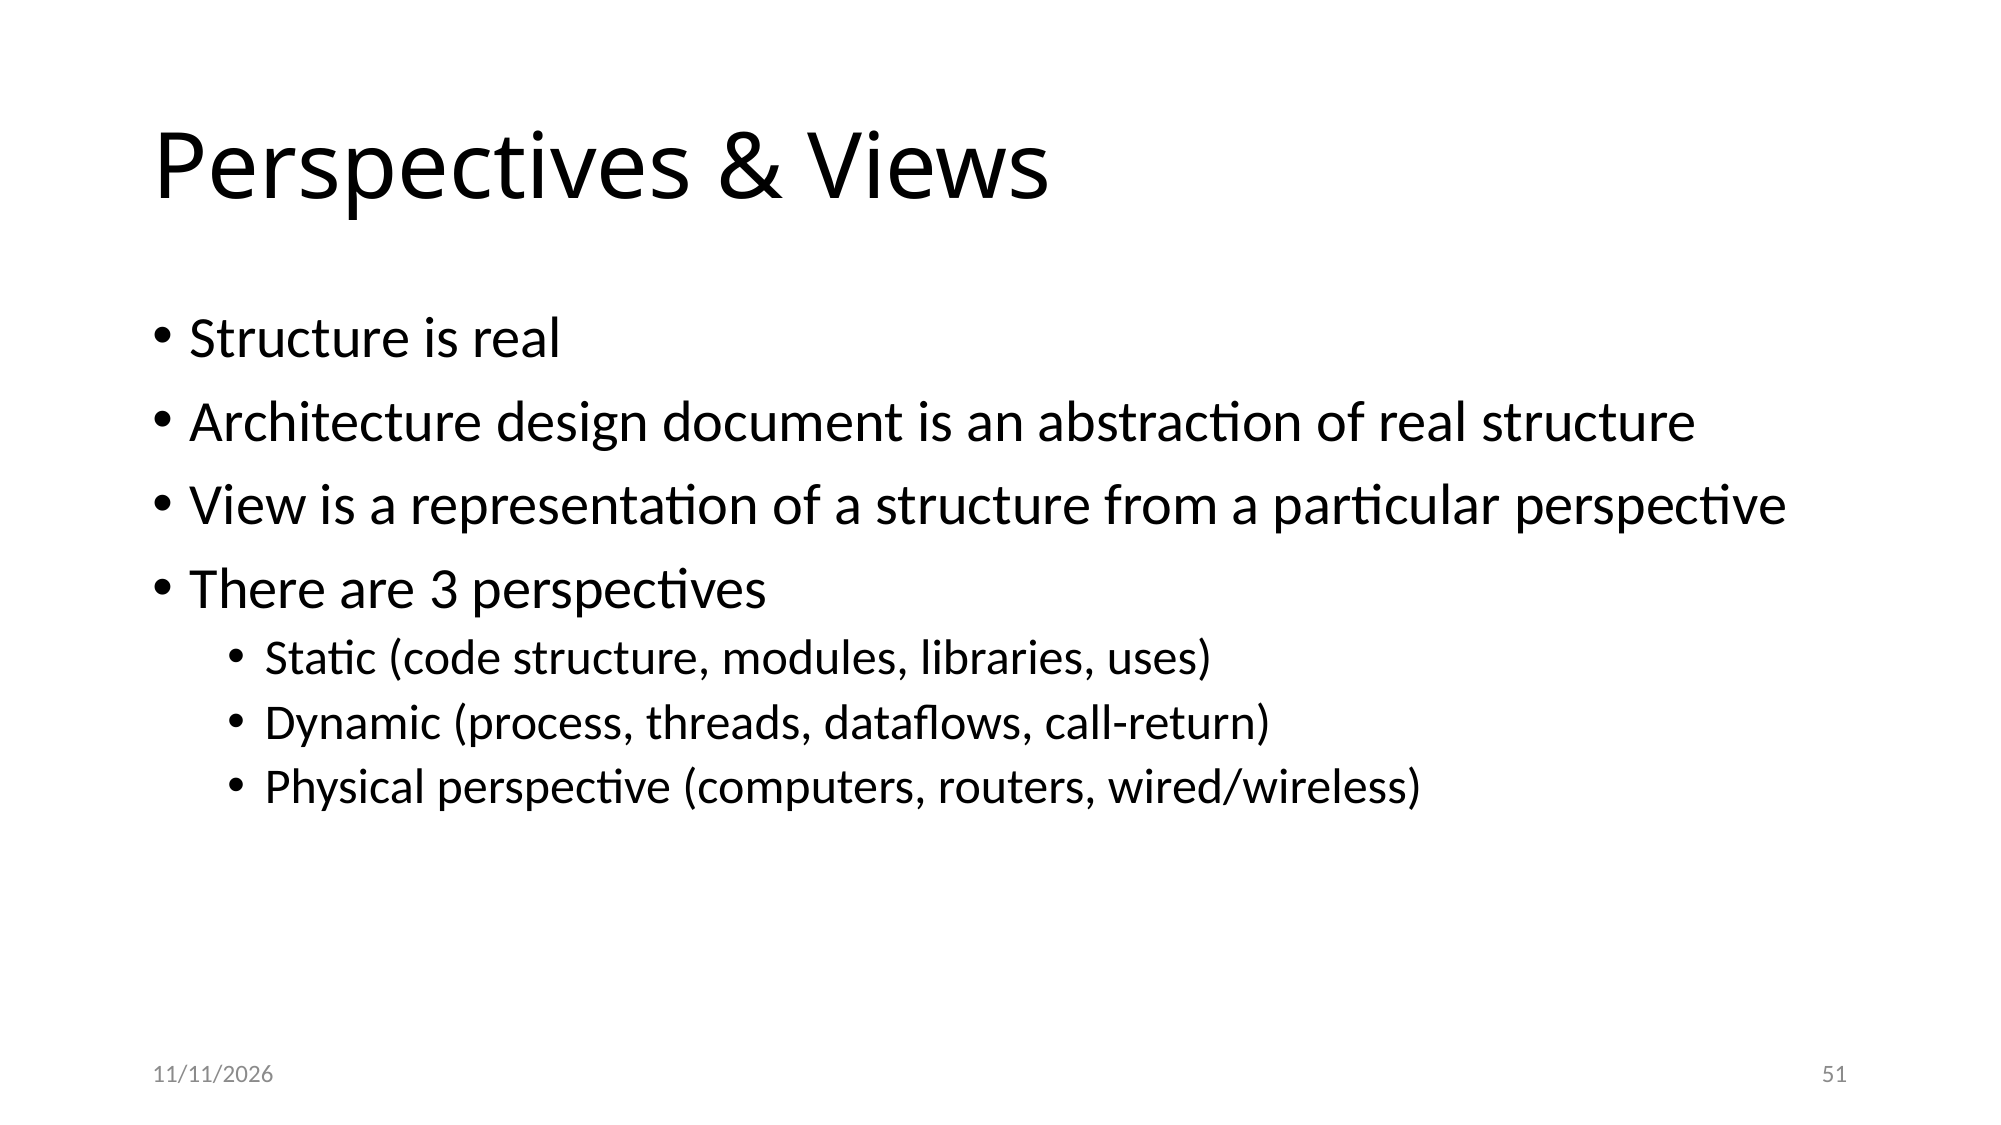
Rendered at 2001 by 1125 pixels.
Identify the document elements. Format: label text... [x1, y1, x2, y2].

title Perspectives & Views [137, 59, 1863, 278]
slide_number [137, 1042, 588, 1103]
list Structure is real Architecture design document is an abstraction of real structure View is a representation of a structure from a particular perspective There are 3 perspectives Static (code structure, modules, libraries, uses) Dynamic (process, threads, dataflows, call-return) Physical perspective (computers, routers, wired/wireless) [137, 299, 1863, 1014]
slide_number 52 [1412, 1042, 1863, 1103]
